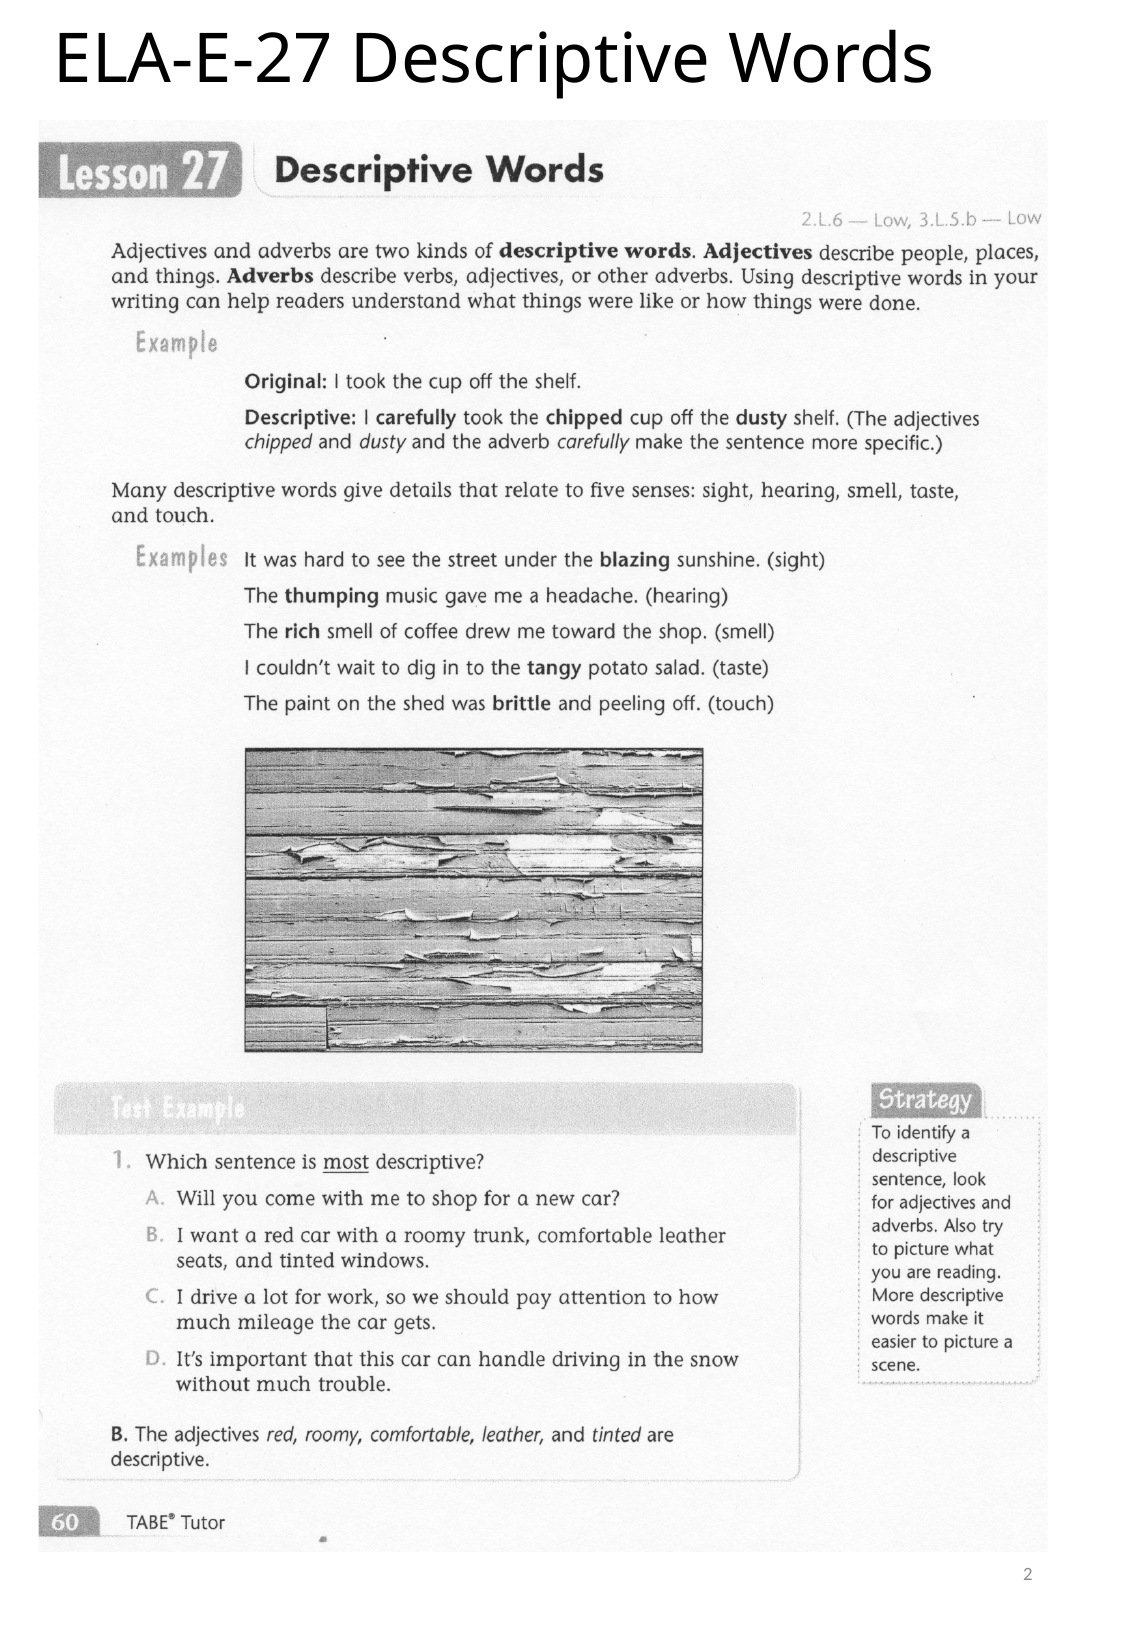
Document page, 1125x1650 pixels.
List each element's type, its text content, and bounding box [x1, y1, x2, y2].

title ELA-E-27 Descriptive Words [38, 0, 1087, 121]
picture [38, 120, 1048, 1552]
slide_number 2 [794, 1552, 1048, 1618]
